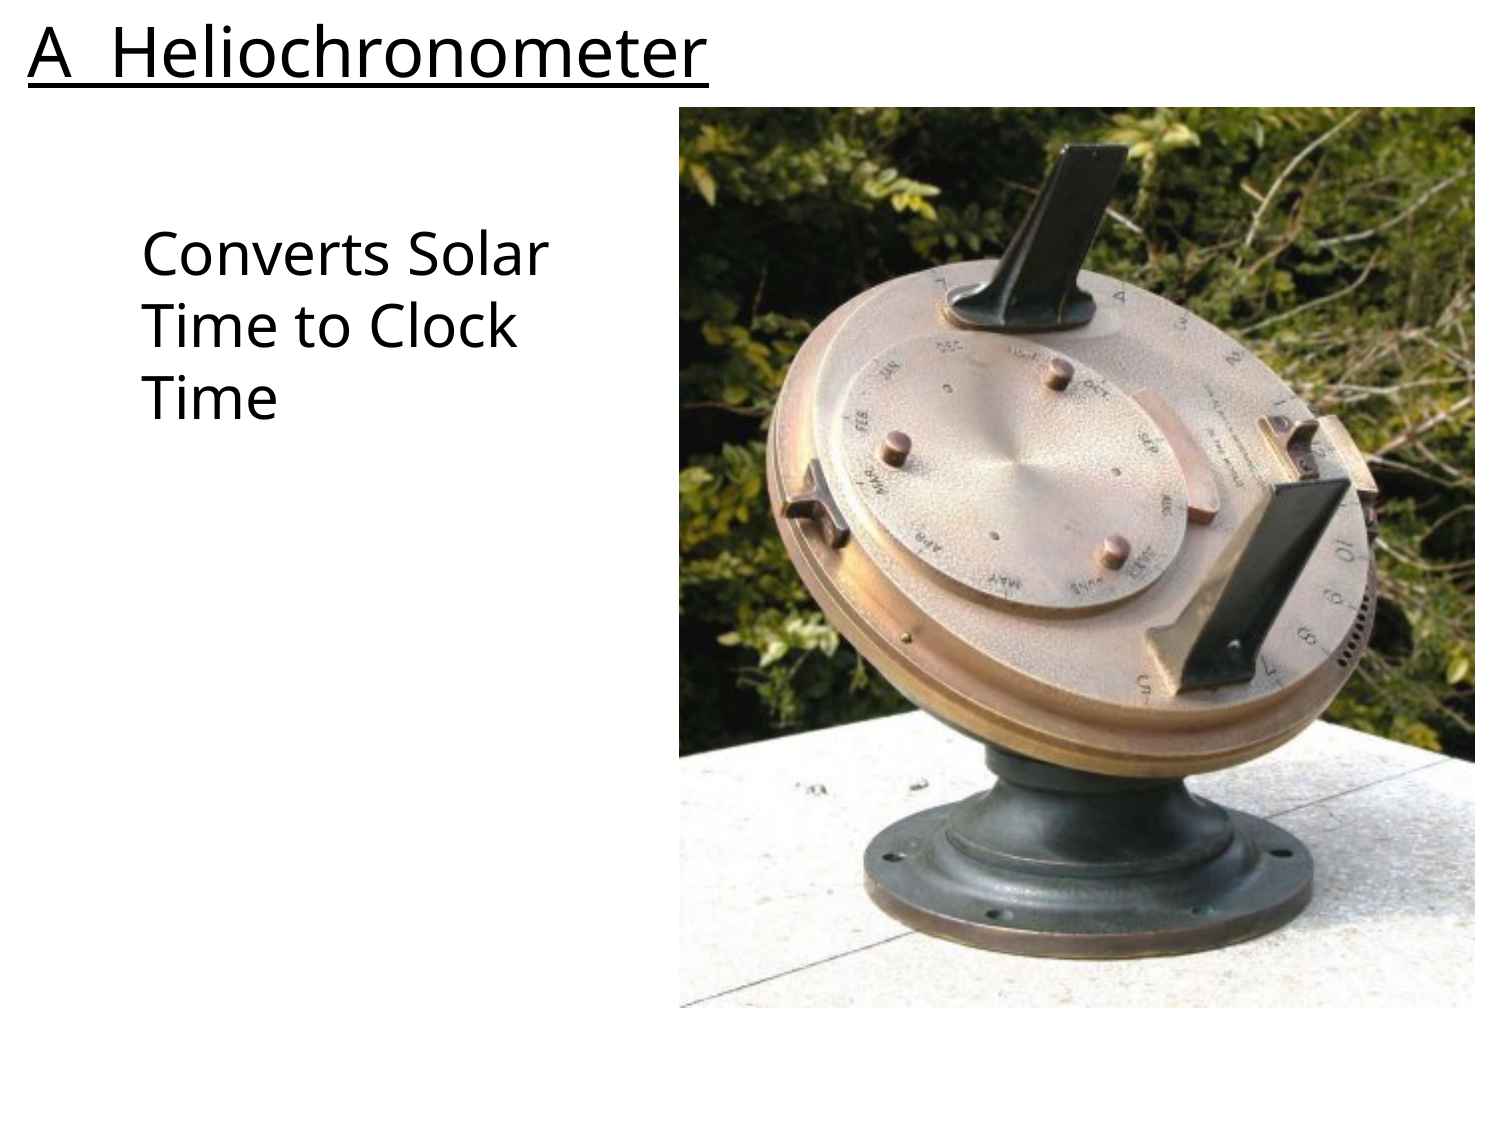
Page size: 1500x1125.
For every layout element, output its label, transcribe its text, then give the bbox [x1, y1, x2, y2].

text_box Converts Solar Time to Clock Time [126, 208, 608, 439]
text_box A Heliochronometer [13, 0, 764, 99]
picture [678, 107, 1475, 1008]
